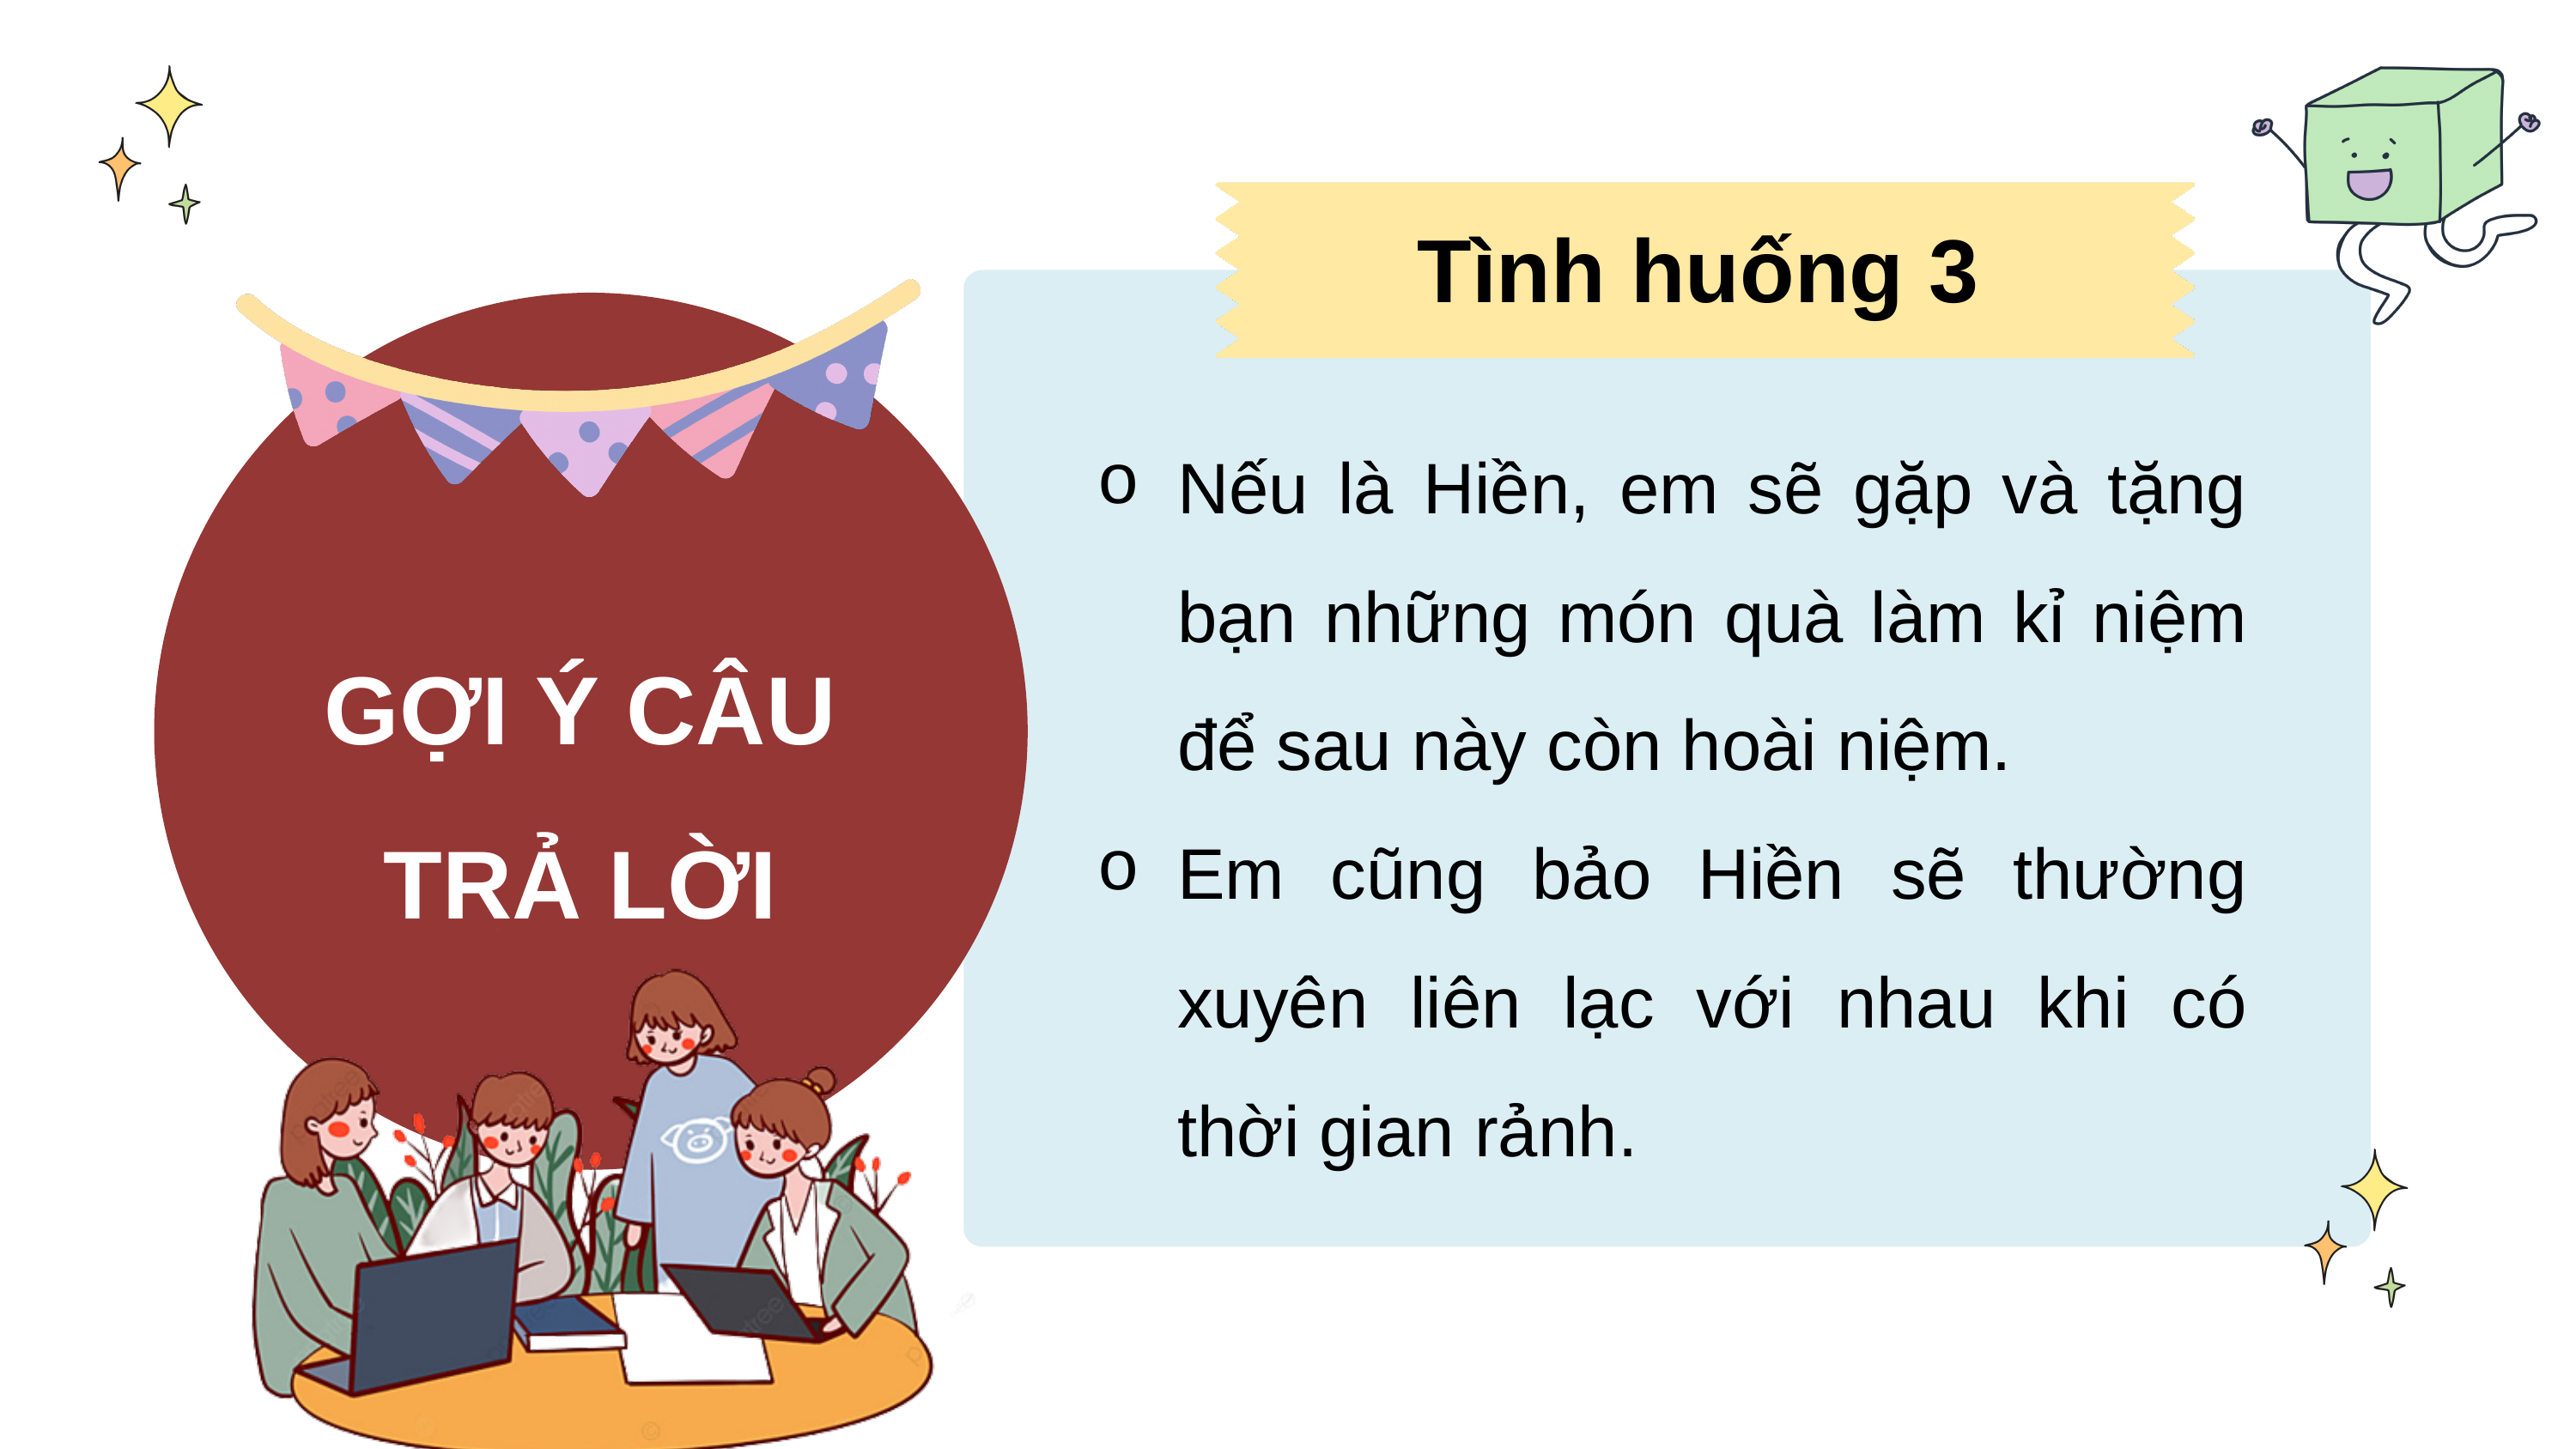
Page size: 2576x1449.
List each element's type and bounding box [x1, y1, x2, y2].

picture [154, 925, 992, 1449]
picture [229, 273, 927, 500]
picture [2251, 64, 2542, 329]
text_box [98, 64, 204, 225]
text_box [926, 162, 2372, 1247]
text_box [2304, 1148, 2409, 1308]
text_box [152, 292, 1030, 1170]
text_box [1185, 182, 2211, 358]
